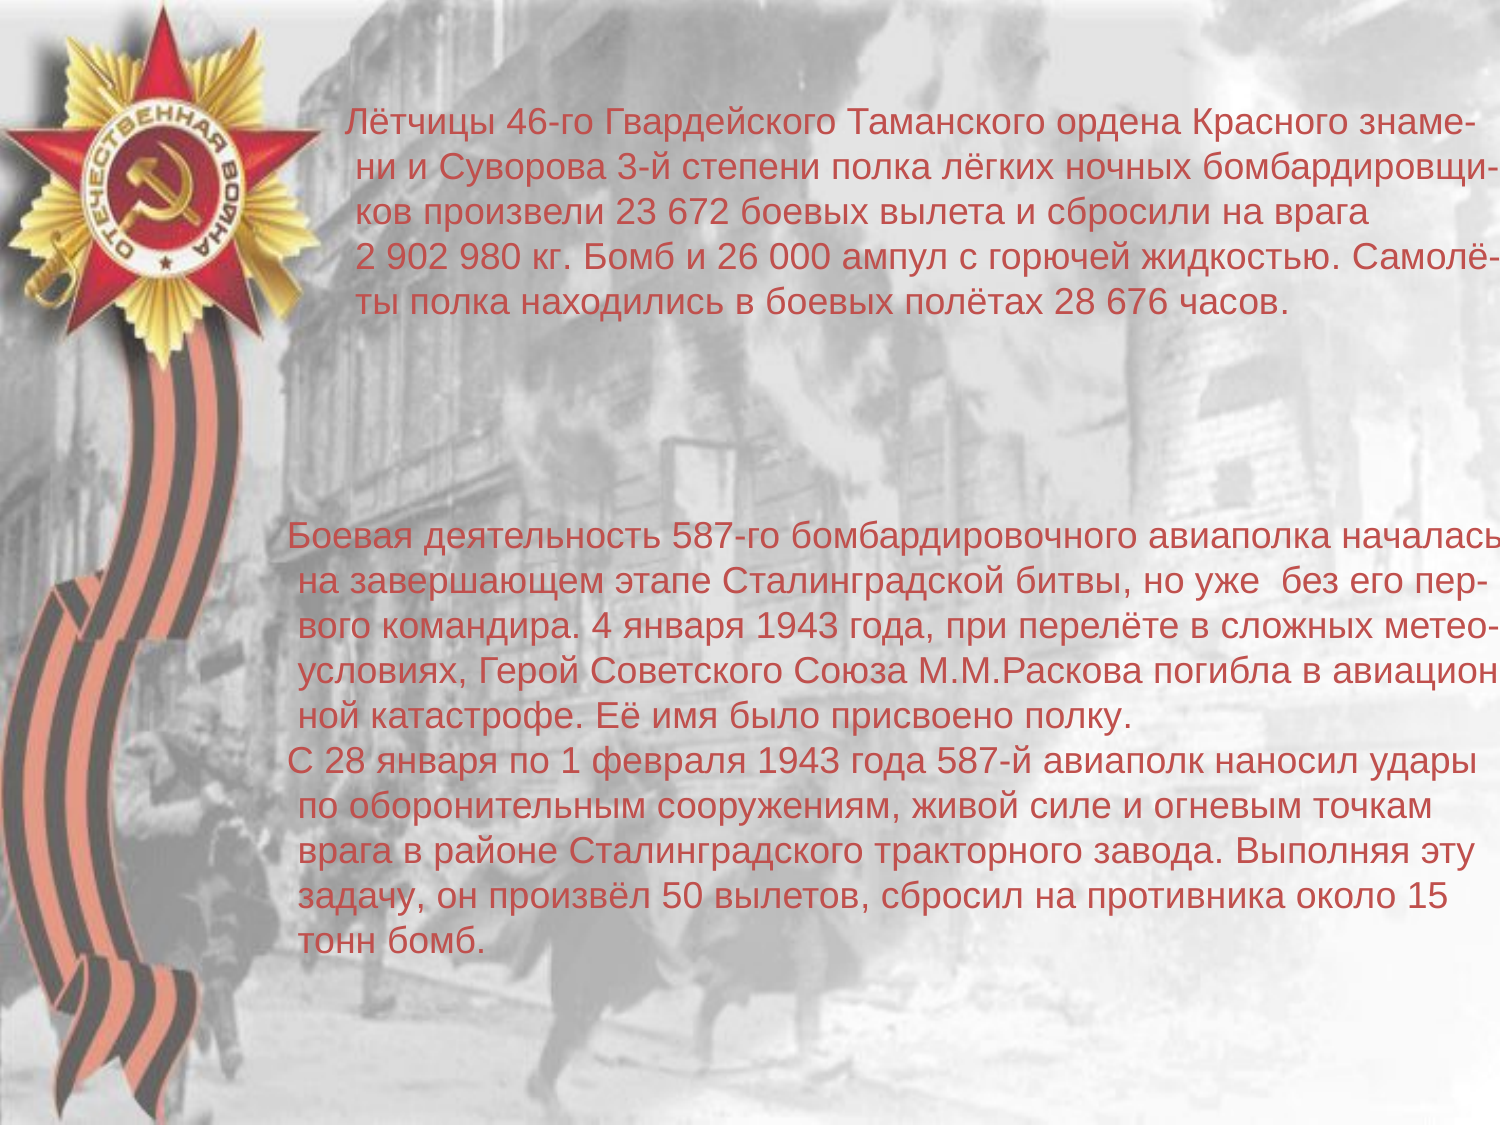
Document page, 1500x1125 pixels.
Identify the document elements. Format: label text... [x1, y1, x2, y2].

text_box Боевая деятельность 587-го бомбардировочного авиаполка началась на завершающем этапе Сталинградской битвы, но уже без его пер- вого командира. 4 января 1943 года, при перелёте в сложных метео- условиях, Герой Советского Союза М.М.Раскова погибла в авиацион- ной катастрофе. Её имя было присвоено полку. C 28 января по 1 февраля 1943 года 587-й авиаполк наносил удары по оборонительным сооружениям, живой силе и огневым точкам врага в районе Сталинградского тракторного завода. Выполняя эту задачу, он произвёл 50 вылетов, сбросил на противника около 15 тонн бомб. [272, 503, 1500, 969]
text_box Лётчицы 46-го Гвардейского Таманского ордена Красного знаме- ни и Суворова 3-й степени полка лёгких ночных бомбардировщи- ков произвели 23 672 боевых вылета и сбросили на врага 2 902 980 кг. Бомб и 26 000 ампул с горючей жидкостью. Самолё- ты полка находились в боевых полётах 28 676 часов. [329, 89, 1500, 330]
picture [0, 0, 1500, 1125]
